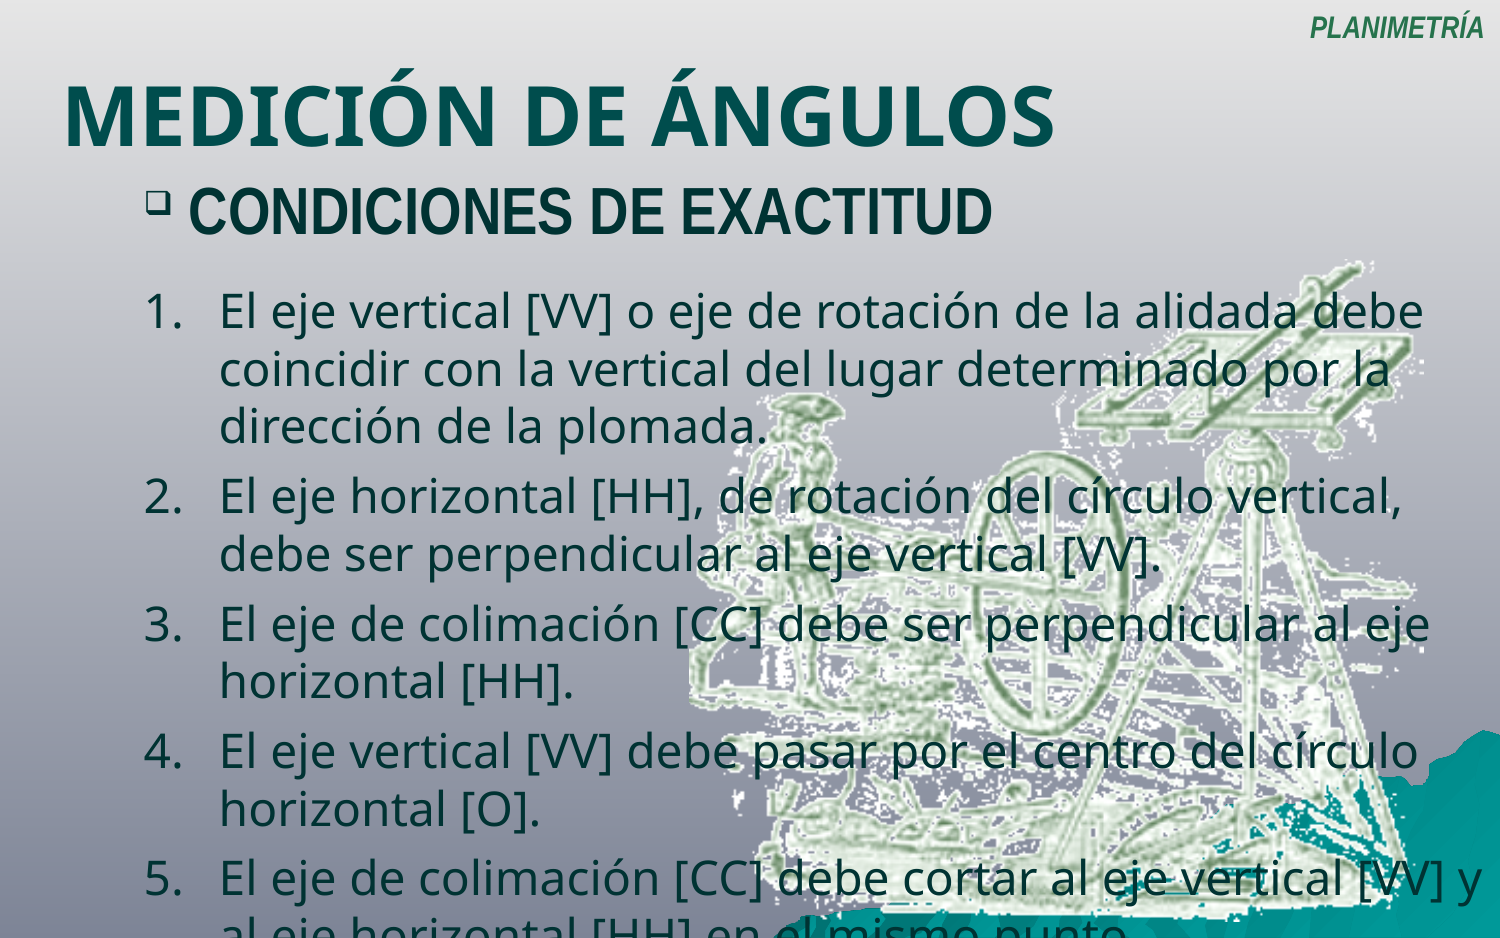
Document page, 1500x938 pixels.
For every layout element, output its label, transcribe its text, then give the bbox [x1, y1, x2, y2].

text_box CONDICIONES DE EXACTITUD [128, 171, 1219, 255]
text_box El eje vertical [VV] o eje de rotación de la alidada debe coincidir con la vertical del lugar determinado por la dirección de la plomada. El eje horizontal [HH], de rotación del círculo vertical, debe ser perpendicular al eje vertical [VV]. El eje de colimación [CC] debe ser perpendicular al eje horizontal [HH]. El eje vertical [VV] debe pasar por el centro del círculo horizontal [O]. El eje de colimación [CC] debe cortar al eje vertical [VV] y al eje horizontal [HH] en el mismo punto. El eje de colimación [C.C] y el eje del nivel tórico del círculo vertical, deben ser paralelos. [128, 273, 1500, 938]
picture [688, 259, 1424, 922]
text_box MEDICIÓN DE ÁNGULOS [46, 55, 1465, 171]
text_box PLANIMETRÍA [410, 0, 1500, 53]
